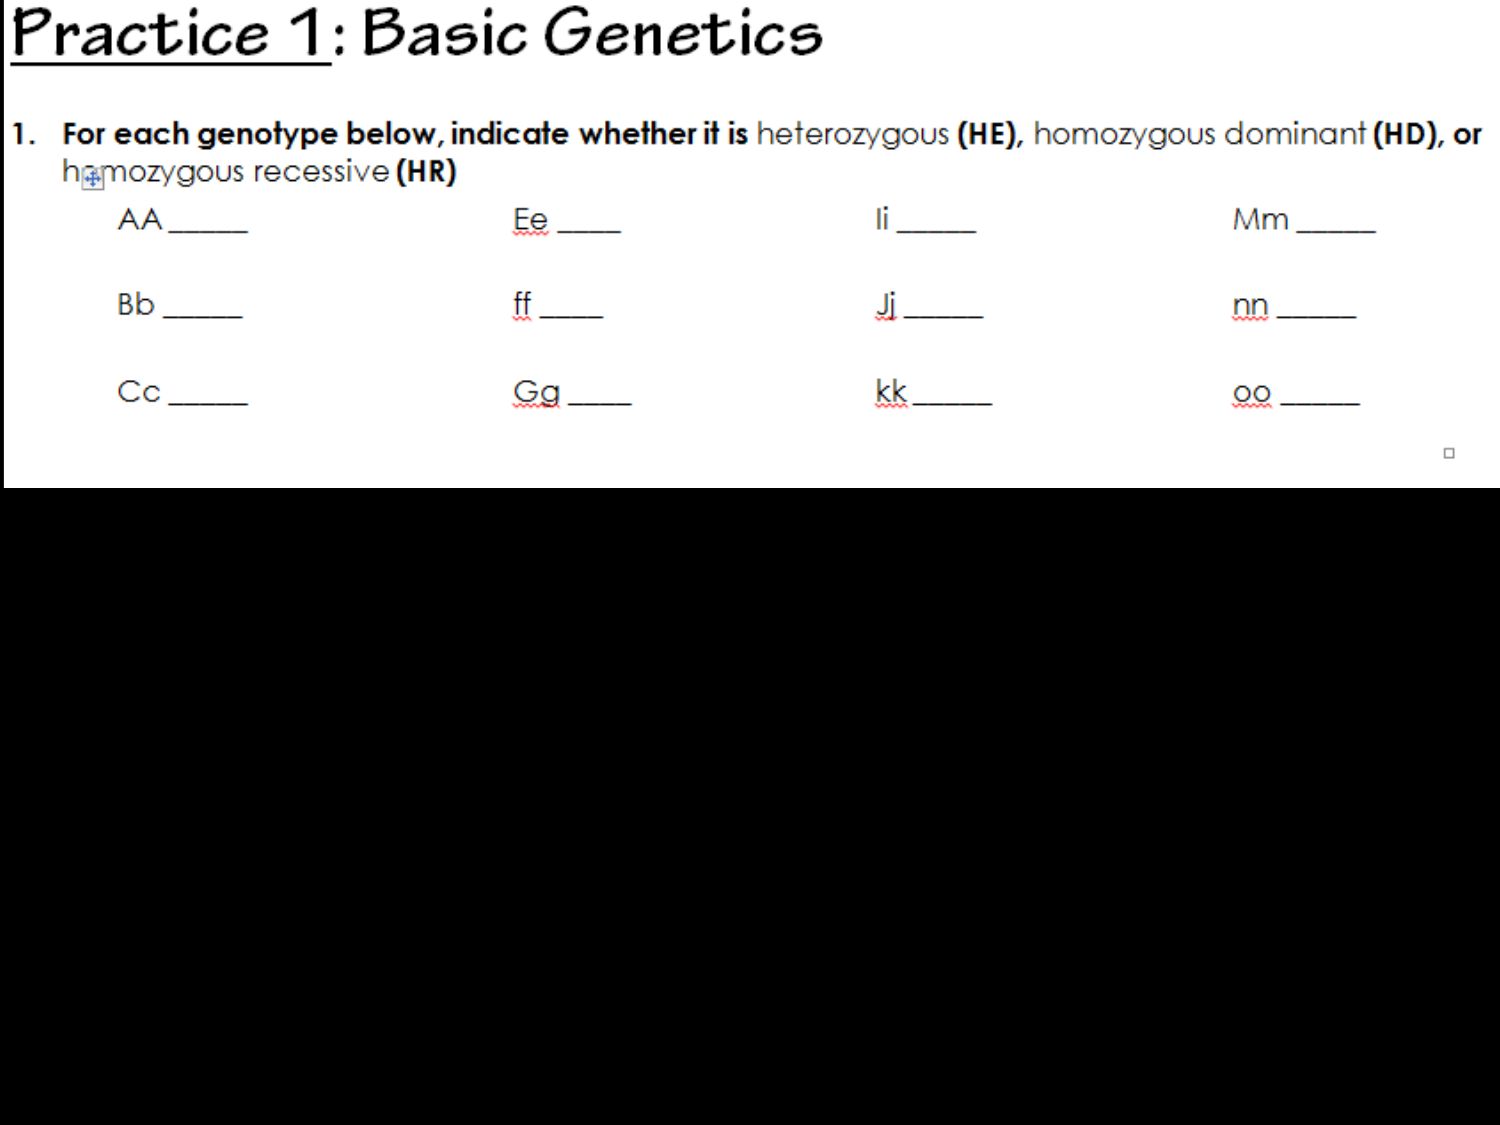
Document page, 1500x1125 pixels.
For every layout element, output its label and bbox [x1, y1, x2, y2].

picture [3, 0, 1500, 488]
